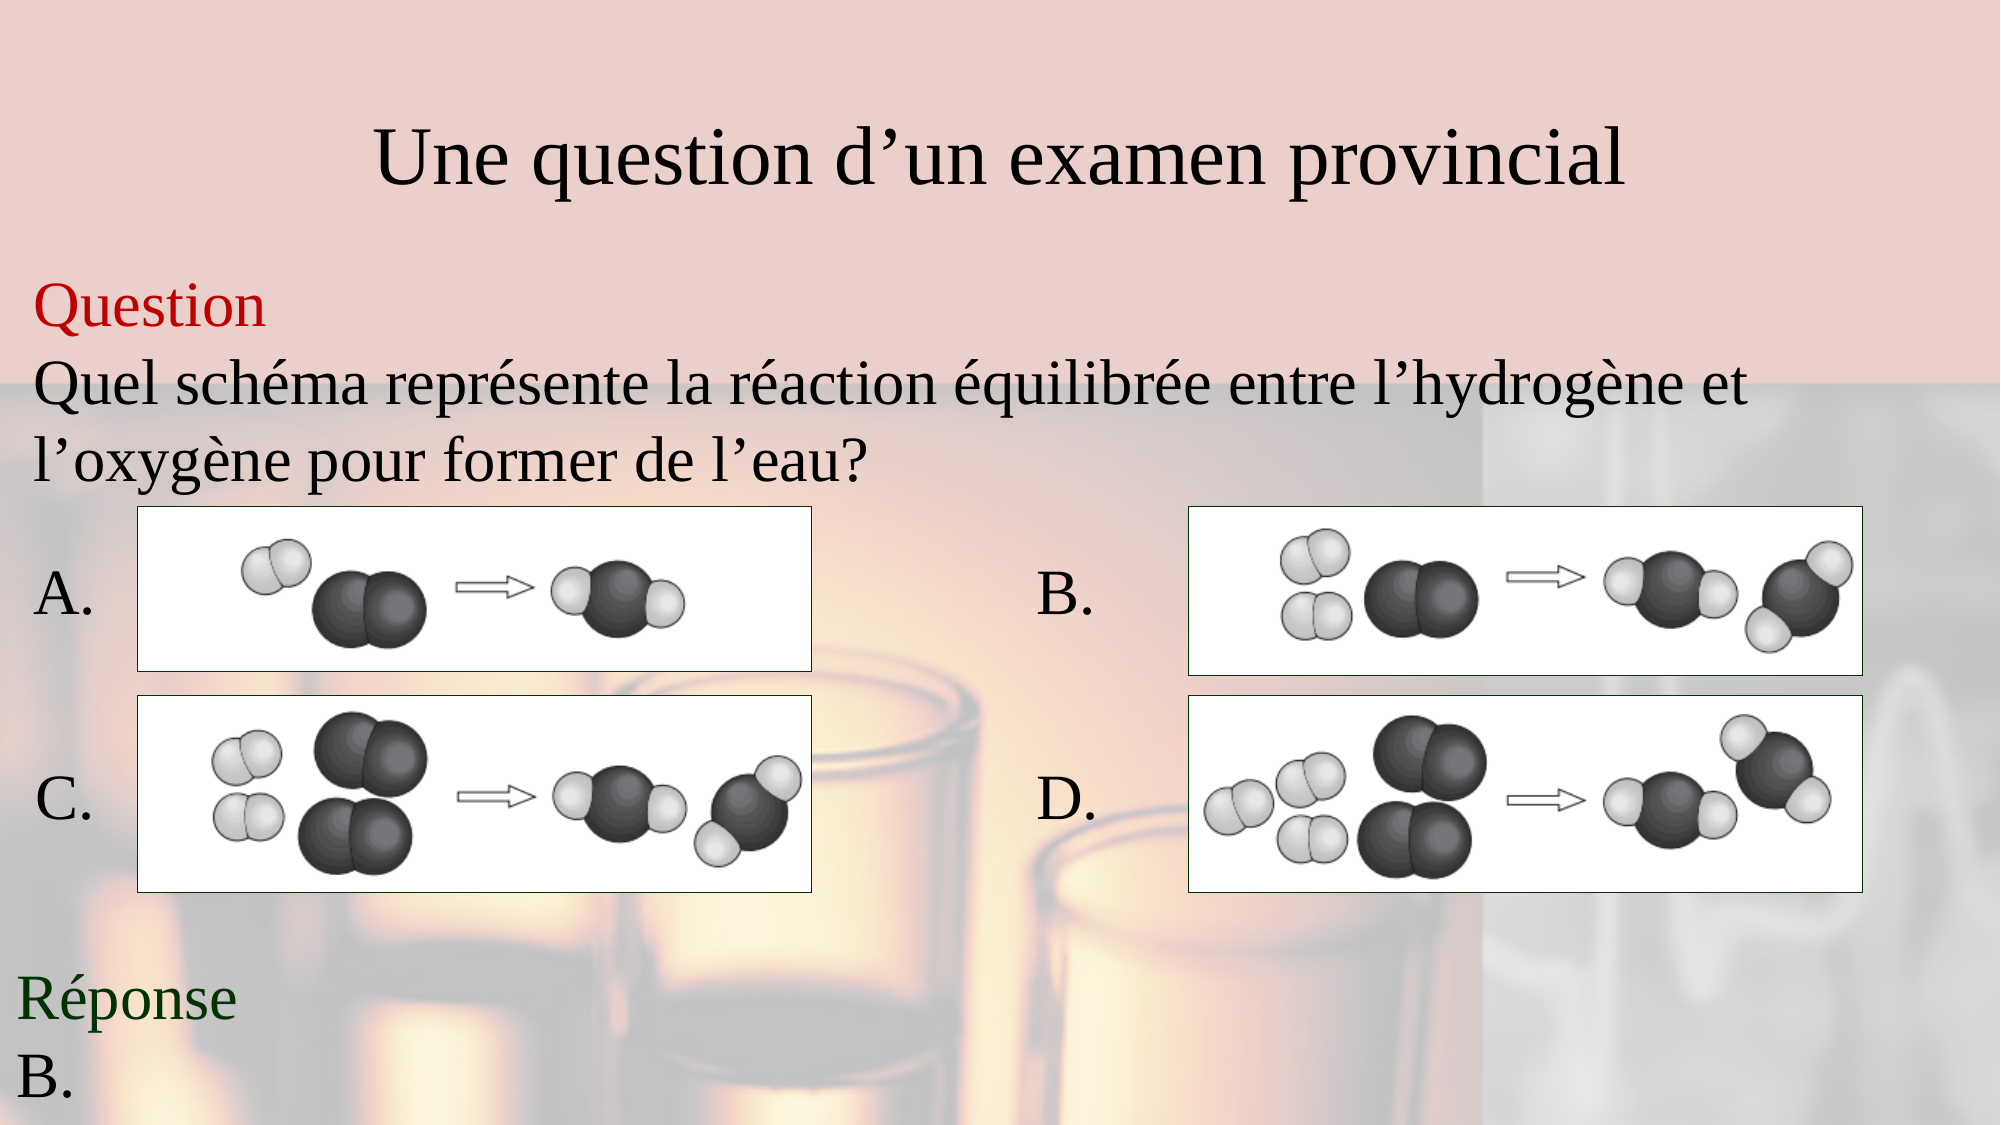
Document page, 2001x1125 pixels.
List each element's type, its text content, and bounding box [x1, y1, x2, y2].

text_box Réponse B. [1, 947, 254, 1118]
text_box D. [1021, 747, 1114, 840]
text_box Question Quel schéma représente la réaction équilibrée entre l’hydrogène et l’oxygène pour former de l’eau? [19, 254, 1942, 502]
picture [1188, 695, 1863, 893]
text_box B. [1021, 542, 1111, 635]
picture [1188, 506, 1863, 676]
title Une question d’un examen provincial [137, 59, 1863, 254]
picture [137, 695, 812, 893]
text_box A. [18, 542, 112, 635]
text_box C. [20, 747, 110, 840]
picture [137, 506, 812, 672]
